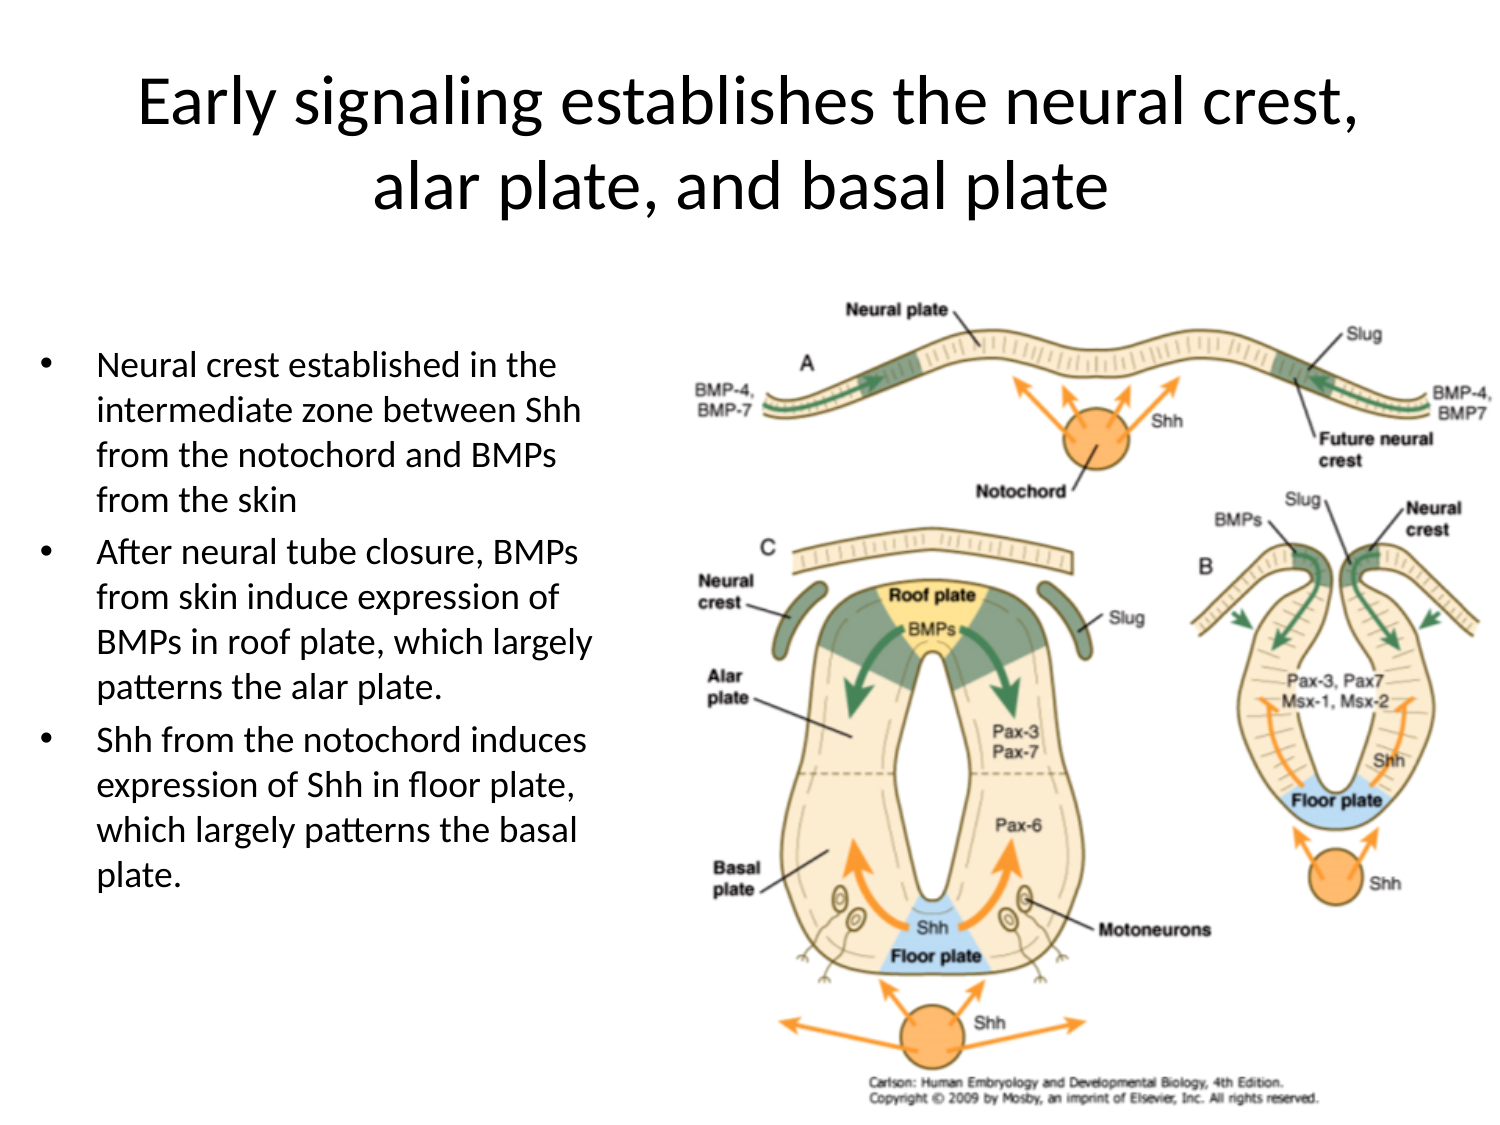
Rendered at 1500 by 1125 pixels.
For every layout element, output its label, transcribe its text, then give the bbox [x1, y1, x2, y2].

picture [688, 299, 1500, 1111]
list Neural crest established in the intermediate zone between Shh from the notochord and BMPs from the skin After neural tube closure, BMPs from skin induce expression of BMPs in roof plate, which largely patterns the alar plate. Shh from the notochord induces expression of Shh in floor plate, which largely patterns the basal plate. [24, 332, 638, 1075]
title Early signaling establishes the neural crest, alar plate, and basal plate [75, 45, 1425, 233]
